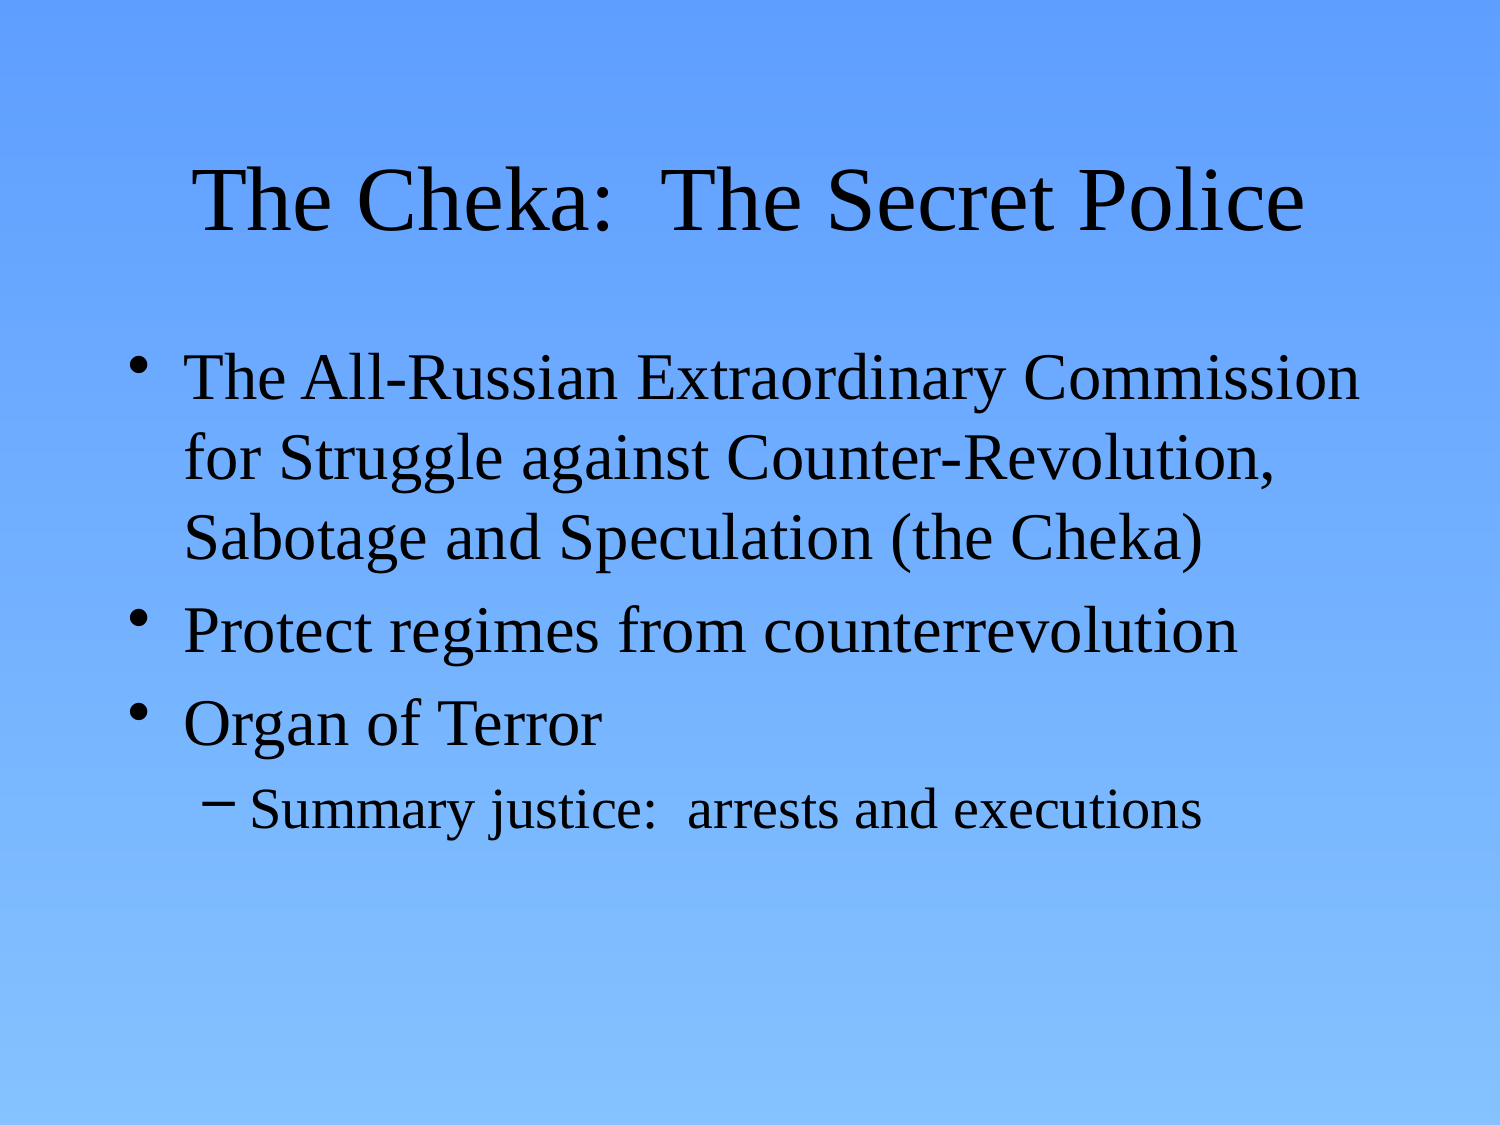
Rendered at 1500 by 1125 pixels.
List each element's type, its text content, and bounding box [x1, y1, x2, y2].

title The Cheka: The Secret Police [112, 99, 1388, 288]
list The All-Russian Extraordinary Commission for Struggle against Counter-Revolution, Sabotage and Speculation (the Cheka) Protect regimes from counterrevolution Organ of Terror Summary justice: arrests and executions [112, 324, 1388, 1000]
